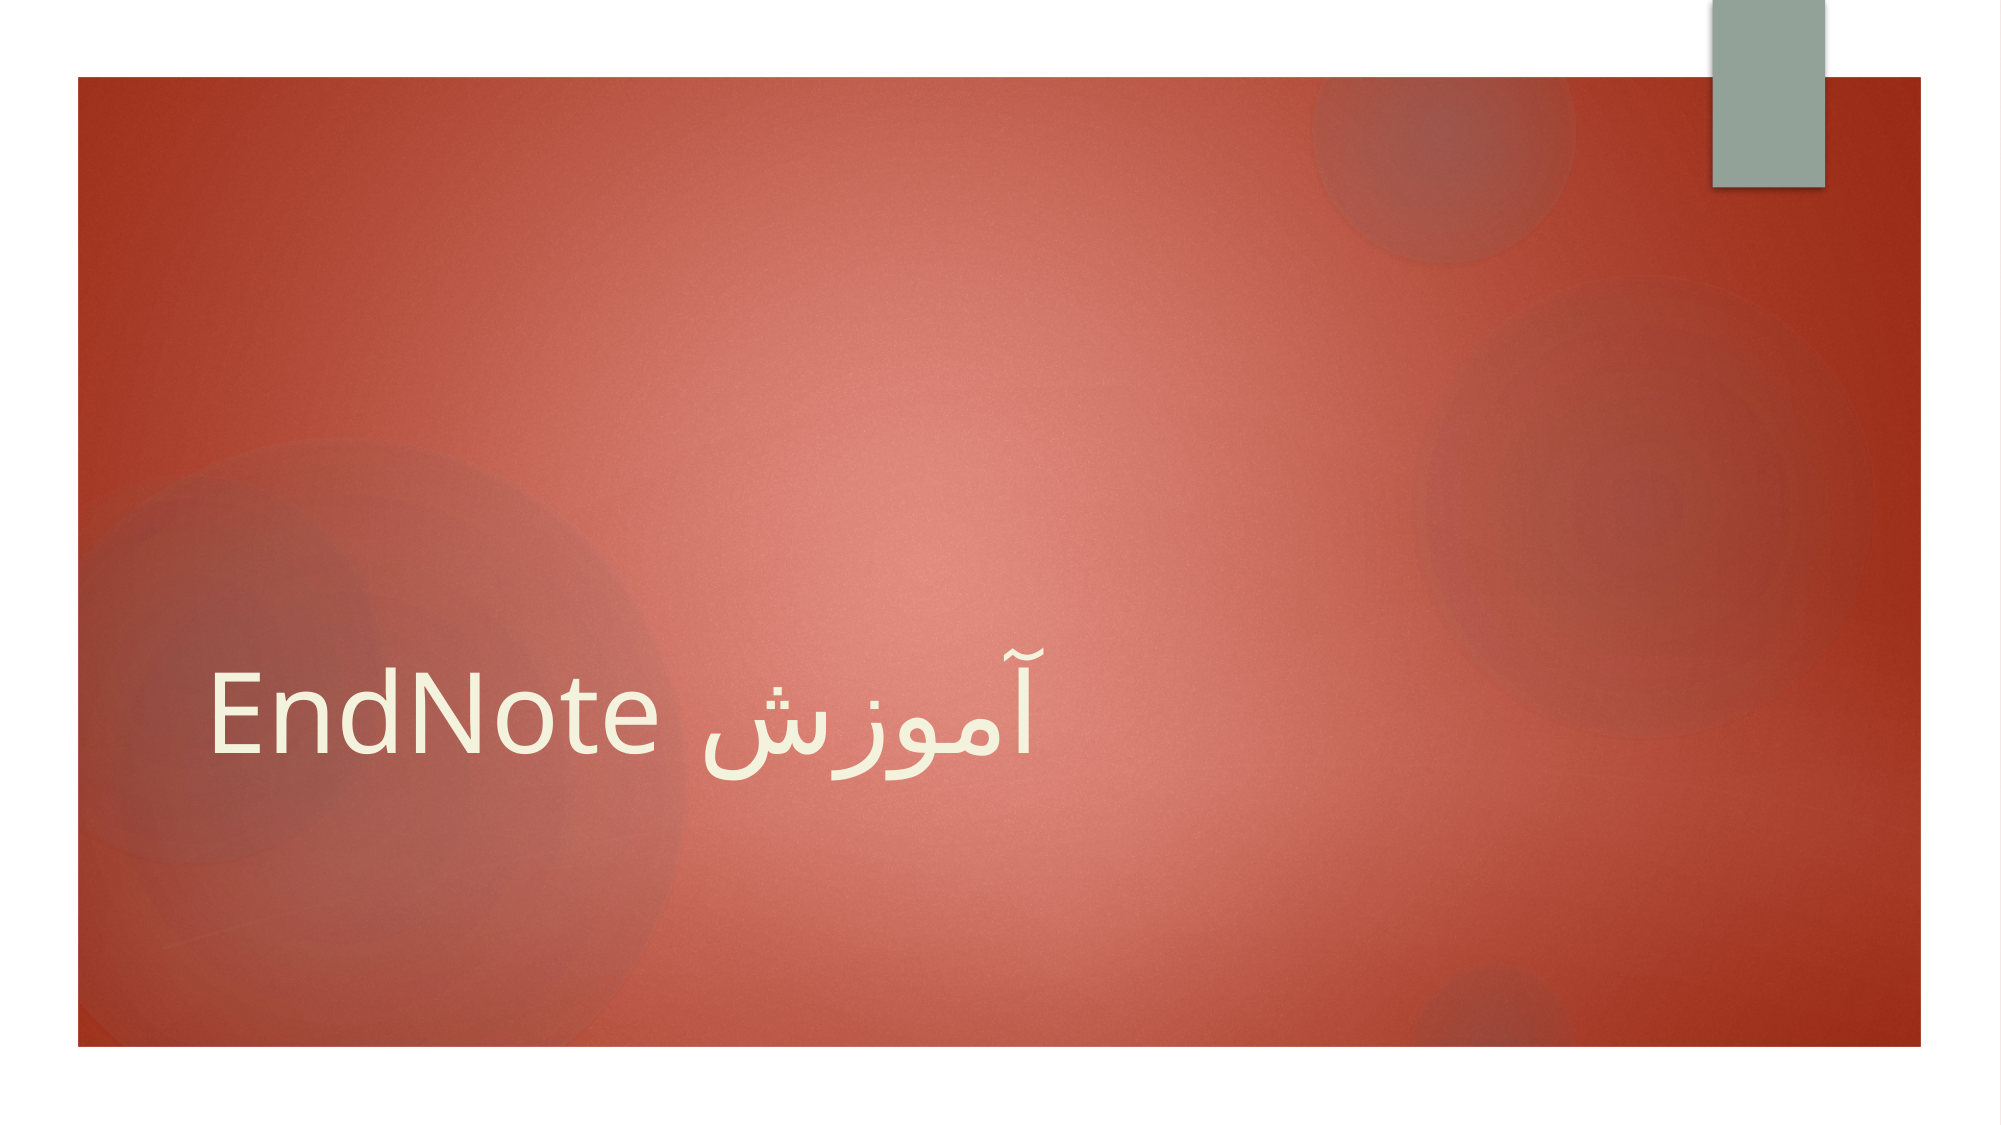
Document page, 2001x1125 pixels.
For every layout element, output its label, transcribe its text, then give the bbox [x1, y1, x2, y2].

title آموزش EndNote [189, 342, 1638, 784]
